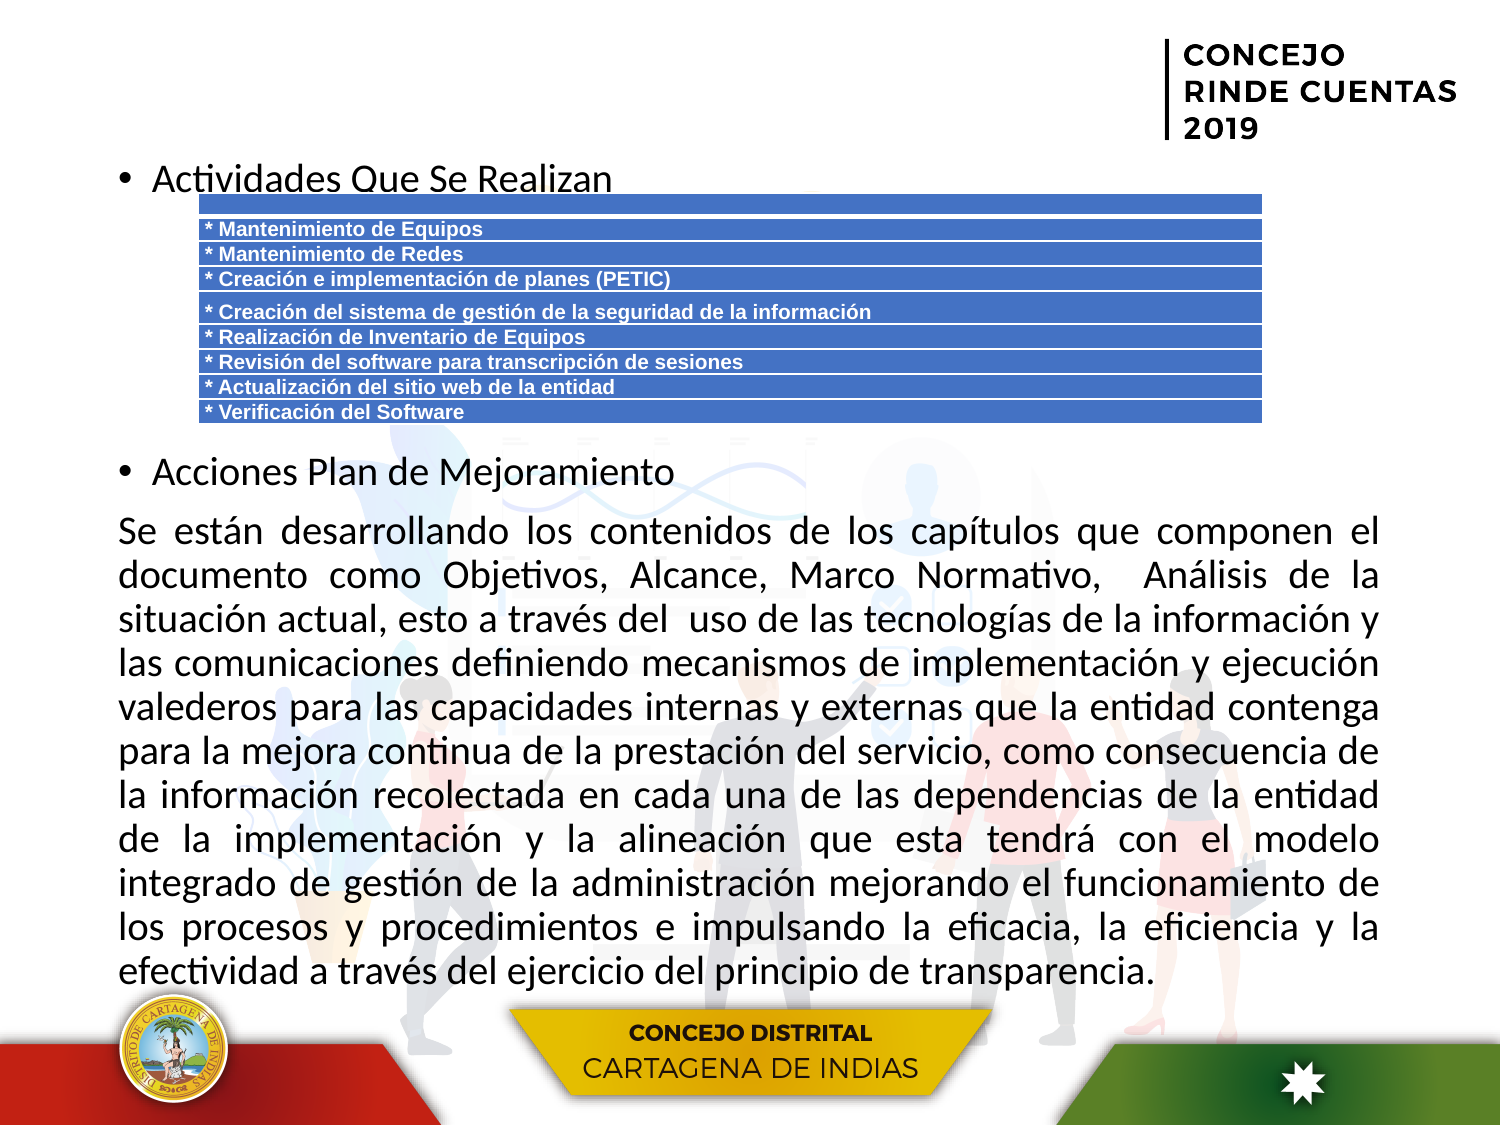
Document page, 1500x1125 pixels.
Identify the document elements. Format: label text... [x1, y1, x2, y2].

table_cell * Revisión del software para transcripción de sesiones [199, 350, 1262, 373]
list Actividades Que Se Realizan Acciones Plan de Mejoramiento Se están desarrollando los contenidos de los capítulos que componen el documento como Objetivos, Alcance, Marco Normativo, Análisis de la situación actual, esto a través del uso de las tecnologías de la información y las comunicaciones definiendo mecanismos de implementación y ejecución valederos para las capacidades internas y externas que la entidad contenga para la mejora continua de la prestación del servicio, como consecuencia de la información recolectada en cada una de las dependencias de la entidad de la implementación y la alineación que esta tendrá con el modelo integrado de gestión de la administración mejorando el funcionamiento de los procesos y procedimientos e impulsando la eficacia, la eficiencia y la efectividad a través del ejercicio del principio de transparencia. [103, 149, 1397, 1054]
table_cell * Creación e implementación de planes (PETIC) [199, 267, 1262, 290]
table_cell * Creación del sistema de gestión de la seguridad de la información [199, 292, 1262, 323]
table_cell * Actualización del sitio web de la entidad [199, 375, 1262, 398]
table_cell * Verificación del Software [199, 400, 1262, 423]
table_header [199, 194, 1262, 214]
picture [0, 0, 1500, 1125]
table_cell * Mantenimiento de Equipos [199, 219, 1262, 240]
table_cell * Realización de Inventario de Equipos [199, 325, 1262, 348]
table_cell * Mantenimiento de Redes [199, 242, 1262, 265]
